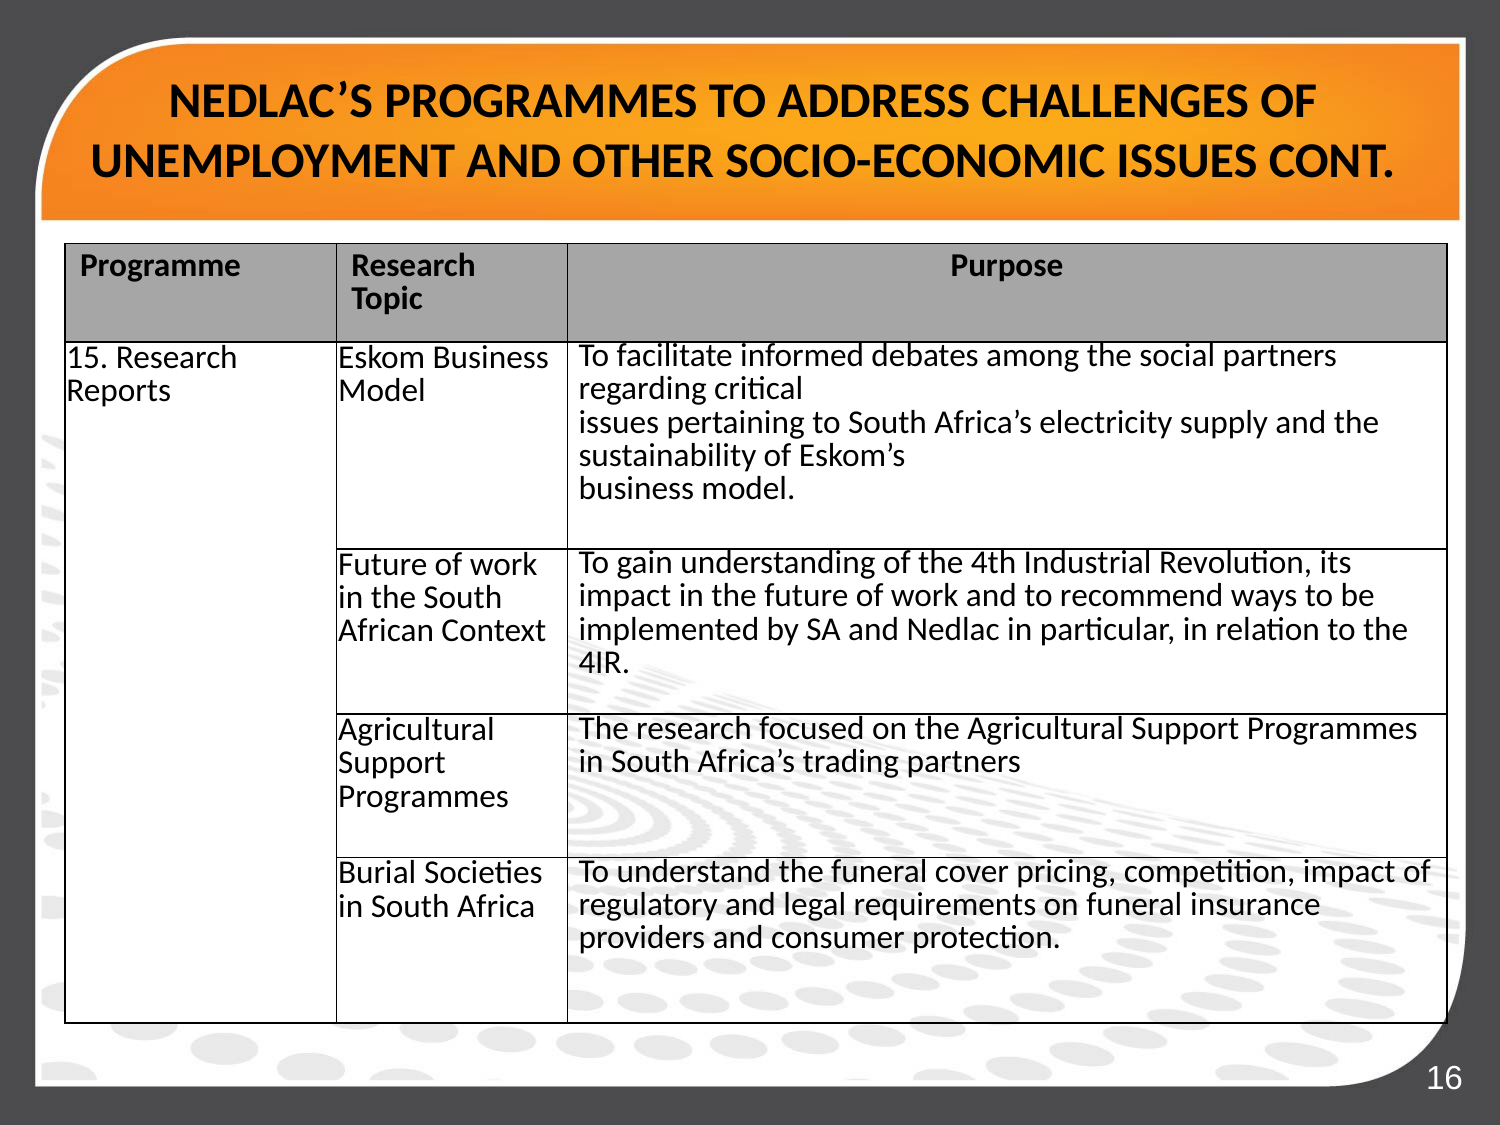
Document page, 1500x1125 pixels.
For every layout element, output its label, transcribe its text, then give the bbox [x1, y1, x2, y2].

table_cell Burial Societies in South Africa [337, 858, 567, 1022]
table_cell To understand the funeral cover pricing, competition, impact of regulatory and legal requirements on funeral insurance providers and consumer protection. [568, 858, 1446, 1022]
table_header Programme [66, 244, 336, 341]
table_header Purpose [568, 244, 1446, 341]
table_cell Eskom Business Model [337, 343, 567, 548]
picture [0, 0, 1500, 1125]
table_cell Agricultural Support Programmes [337, 715, 567, 857]
table_cell The research focused on the Agricultural Support Programmes in South Africa’s trading partners [568, 715, 1446, 857]
title NEDLAC’S PROGRAMMES TO ADDRESS CHALLENGES OF UNEMPLOYMENT AND OTHER SOCIO-ECONOMIC ISSUES CONT. [67, 33, 1419, 222]
table_cell 15. Research Reports [66, 343, 336, 1022]
table_cell To facilitate informed debates among the social partners regarding critical issues pertaining to South Africa’s electricity supply and the sustainability of Eskom’s business model. [568, 343, 1446, 548]
table_header Research Topic [337, 244, 567, 341]
table_cell Future of work in the South African Context [337, 550, 567, 713]
table_cell To gain understanding of the 4th Industrial Revolution, its impact in the future of work and to recommend ways to be implemented by SA and Nedlac in particular, in relation to the 4IR. [568, 550, 1446, 713]
slide_number 16 [1128, 1046, 1478, 1107]
